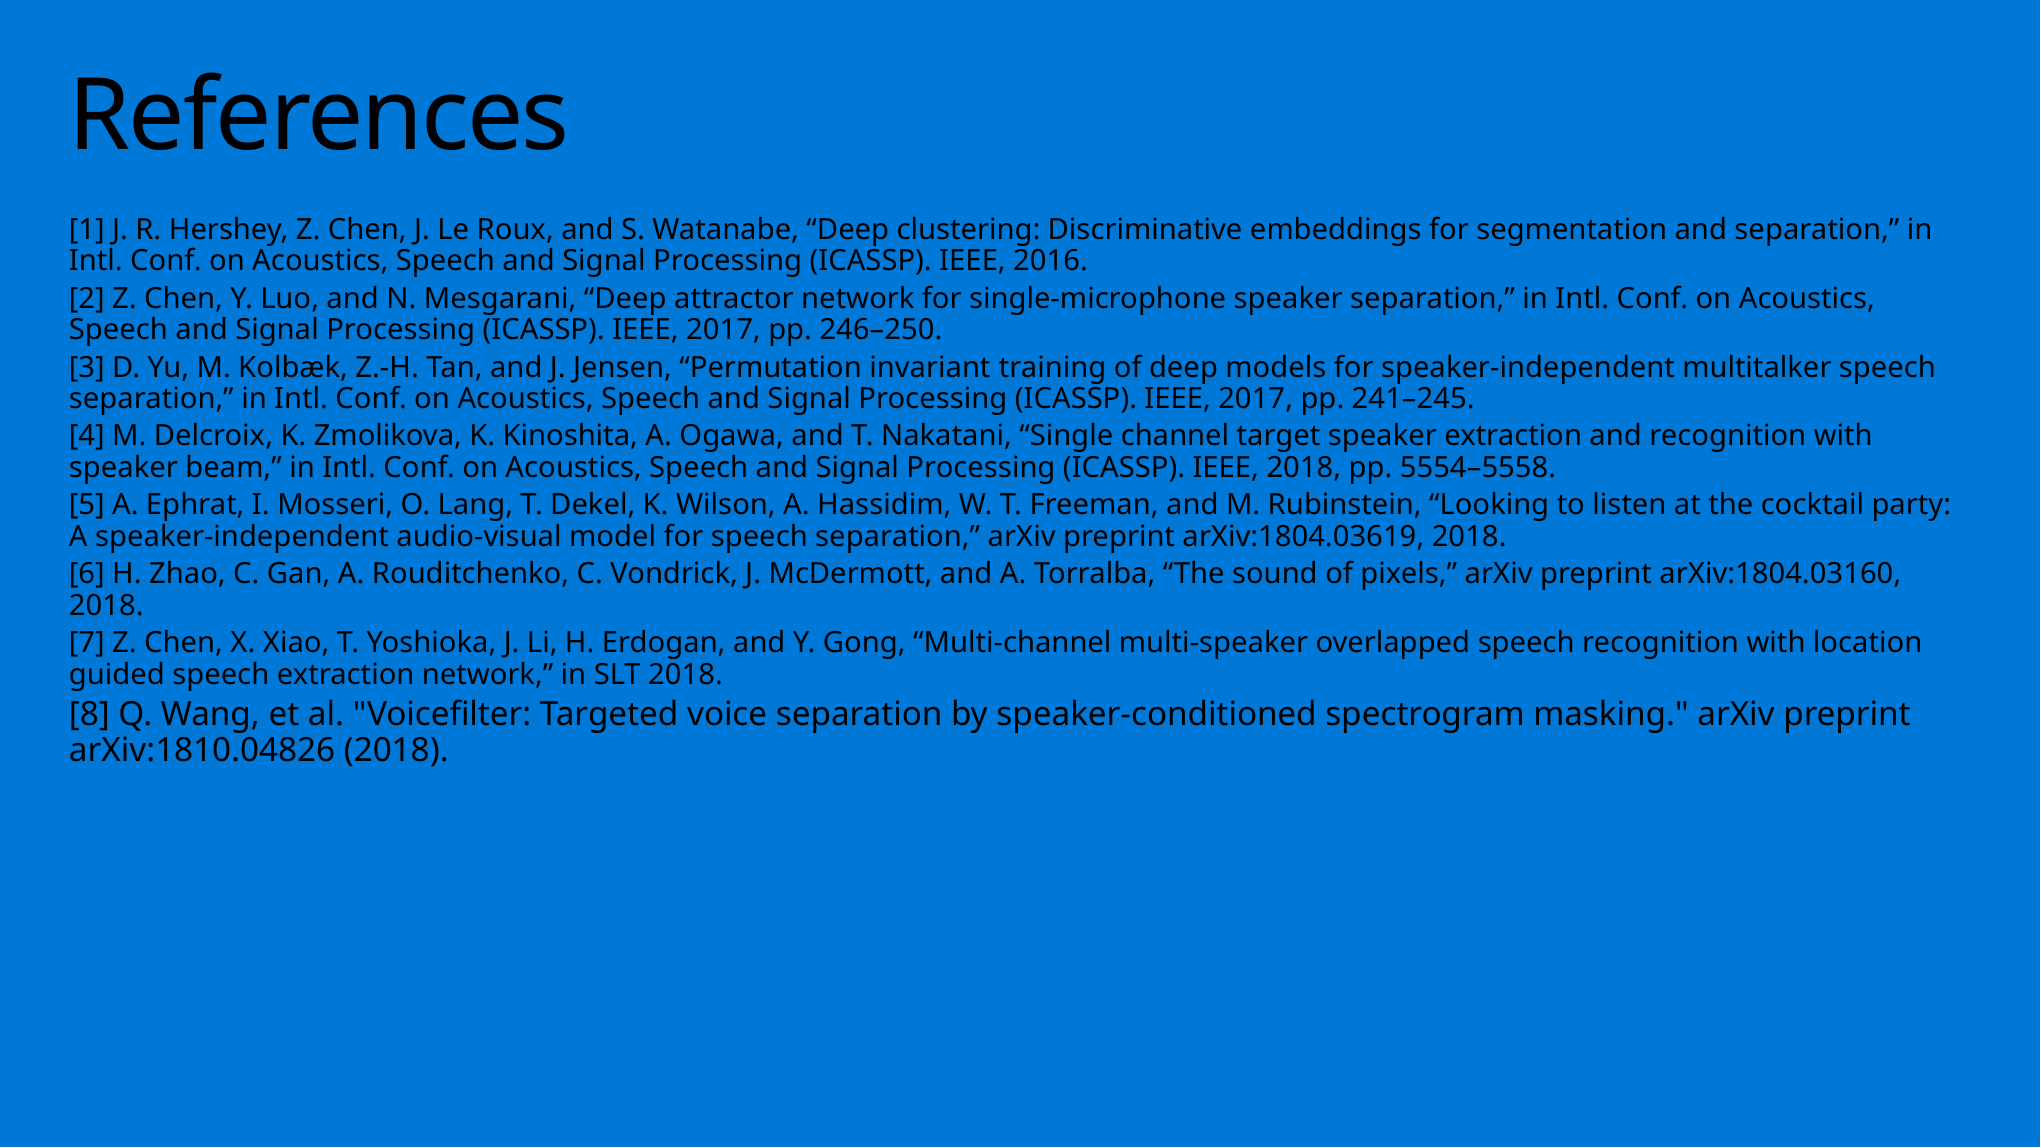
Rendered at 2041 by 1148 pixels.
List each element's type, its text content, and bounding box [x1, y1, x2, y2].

list [1] J. R. Hershey, Z. Chen, J. Le Roux, and S. Watanabe, “Deep clustering: Discriminative embeddings for segmentation and separation,” in Intl. Conf. on Acoustics, Speech and Signal Processing (ICASSP). IEEE, 2016. [2] Z. Chen, Y. Luo, and N. Mesgarani, “Deep attractor network for single-microphone speaker separation,” in Intl. Conf. on Acoustics, Speech and Signal Processing (ICASSP). IEEE, 2017, pp. 246–250. [3] D. Yu, M. Kolbæk, Z.-H. Tan, and J. Jensen, “Permutation invariant training of deep models for speaker-independent multitalker speech separation,” in Intl. Conf. on Acoustics, Speech and Signal Processing (ICASSP). IEEE, 2017, pp. 241–245. [4] M. Delcroix, K. Zmolikova, K. Kinoshita, A. Ogawa, and T. Nakatani, “Single channel target speaker extraction and recognition with speaker beam,” in Intl. Conf. on Acoustics, Speech and Signal Processing (ICASSP). IEEE, 2018, pp. 5554–5558. [5] A. Ephrat, I. Mosseri, O. Lang, T. Dekel, K. Wilson, A. Hassidim, W. T. Freeman, and M. Rubinstein, “Looking to listen at the cocktail party: A speaker-independent audio-visual model for speech separation,” arXiv preprint arXiv:1804.03619, 2018. [6] H. Zhao, C. Gan, A. Rouditchenko, C. Vondrick, J. McDermott, and A. Torralba, “The sound of pixels,” arXiv preprint arXiv:1804.03160, 2018. [7] Z. Chen, X. Xiao, T. Yoshioka, J. Li, H. Erdogan, and Y. Gong, “Multi-channel multi-speaker overlapped speech recognition with location guided speech extraction network,” in SLT 2018. [8] Q. Wang, et al. "Voicefilter: Targeted voice separation by speaker-conditioned spectrogram masking." arXiv preprint arXiv:1810.04826 (2018). [45, 198, 1996, 853]
title References [45, 48, 1996, 198]
